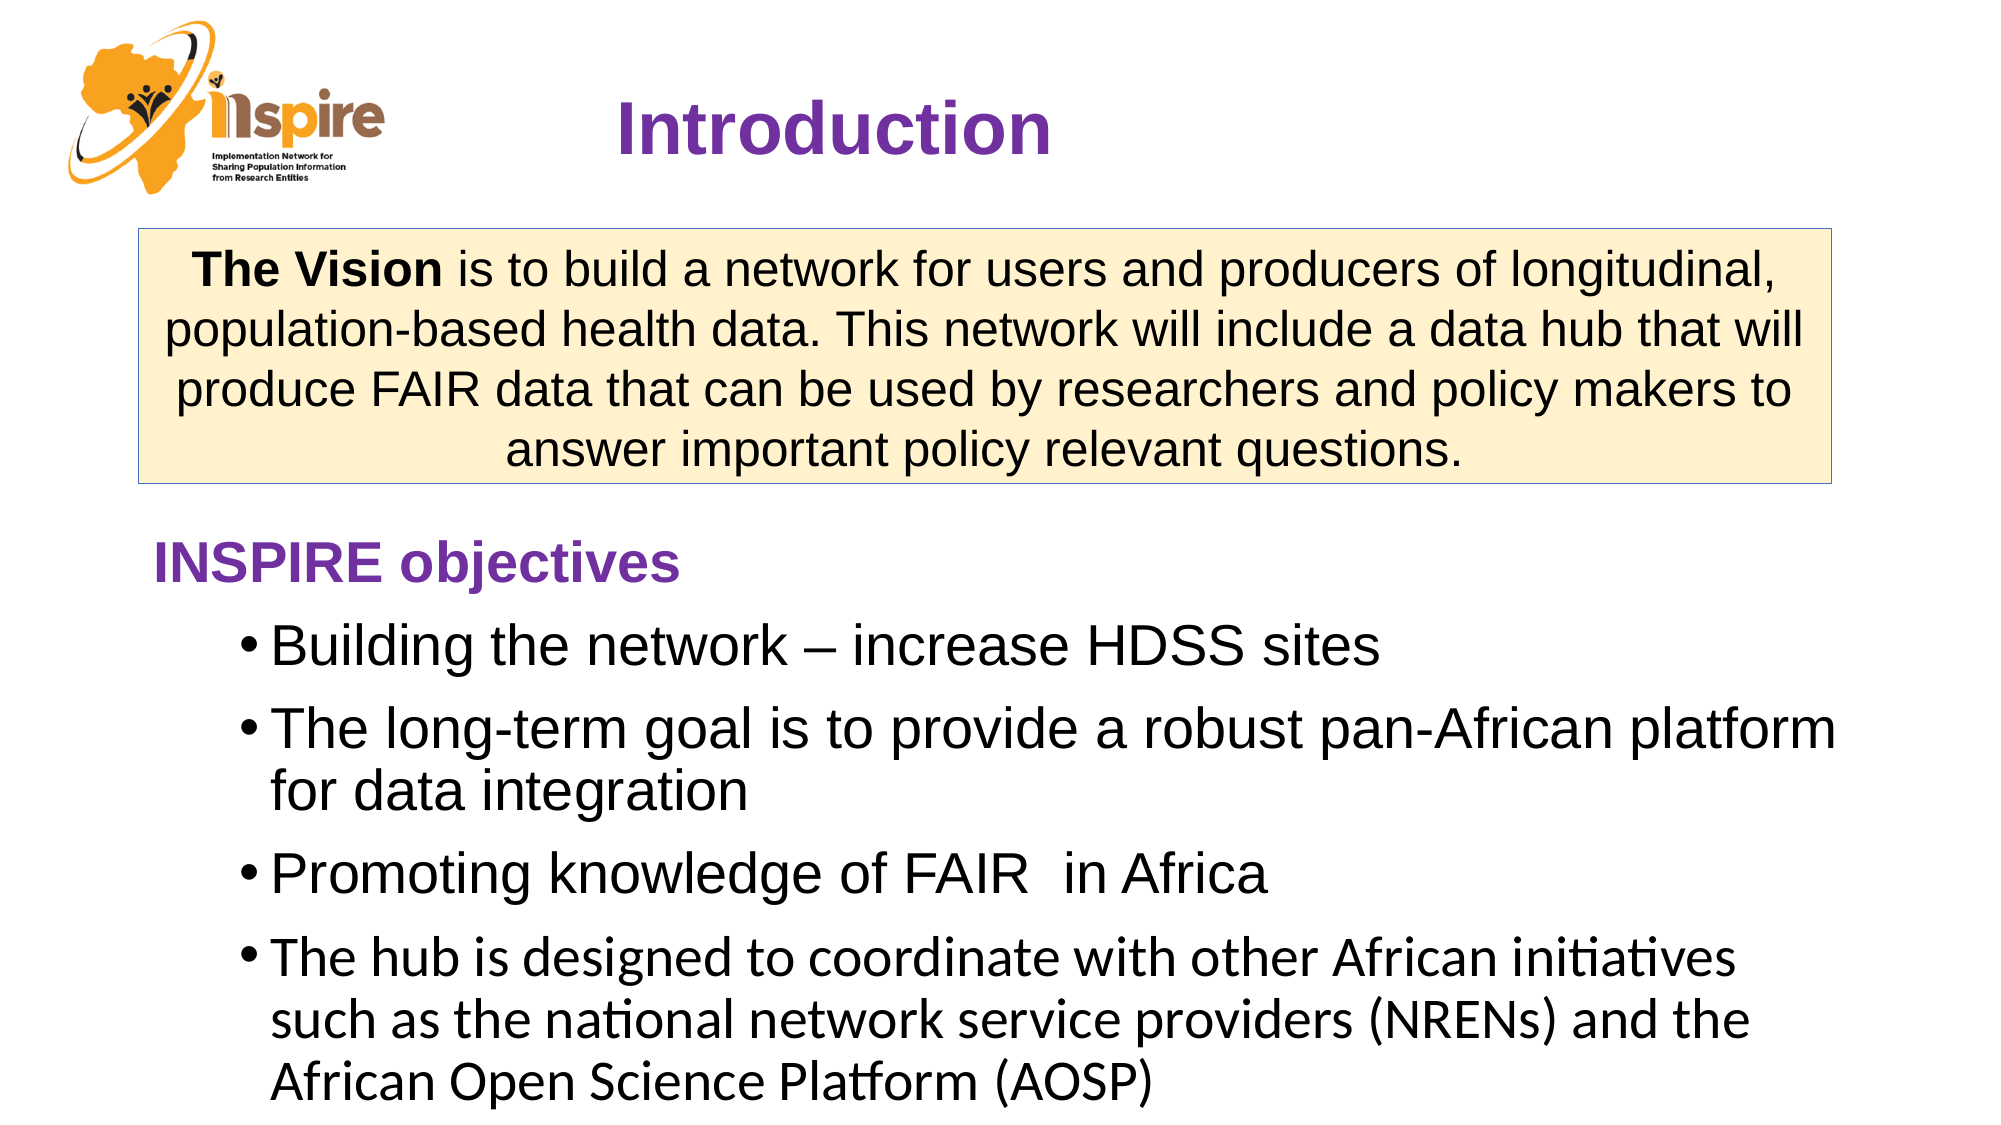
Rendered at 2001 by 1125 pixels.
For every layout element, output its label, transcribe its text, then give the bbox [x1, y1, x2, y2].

picture [29, 0, 400, 224]
title Introduction [601, 31, 1728, 228]
list INSPIRE objectives Building the network – increase HDSS sites The long-term goal is to provide a robust pan-African platform for data integration Promoting knowledge of FAIR in Africa The hub is designed to coordinate with other African initiatives such as the national network service providers (NRENs) and the African Open Science Platform (AOSP) [138, 435, 1862, 1125]
text_box The Vision is to build a network for users and producers of longitudinal, population-based health data. This network will include a data hub that will produce FAIR data that can be used by researchers and policy makers to answer important policy relevant questions. [138, 228, 1832, 484]
